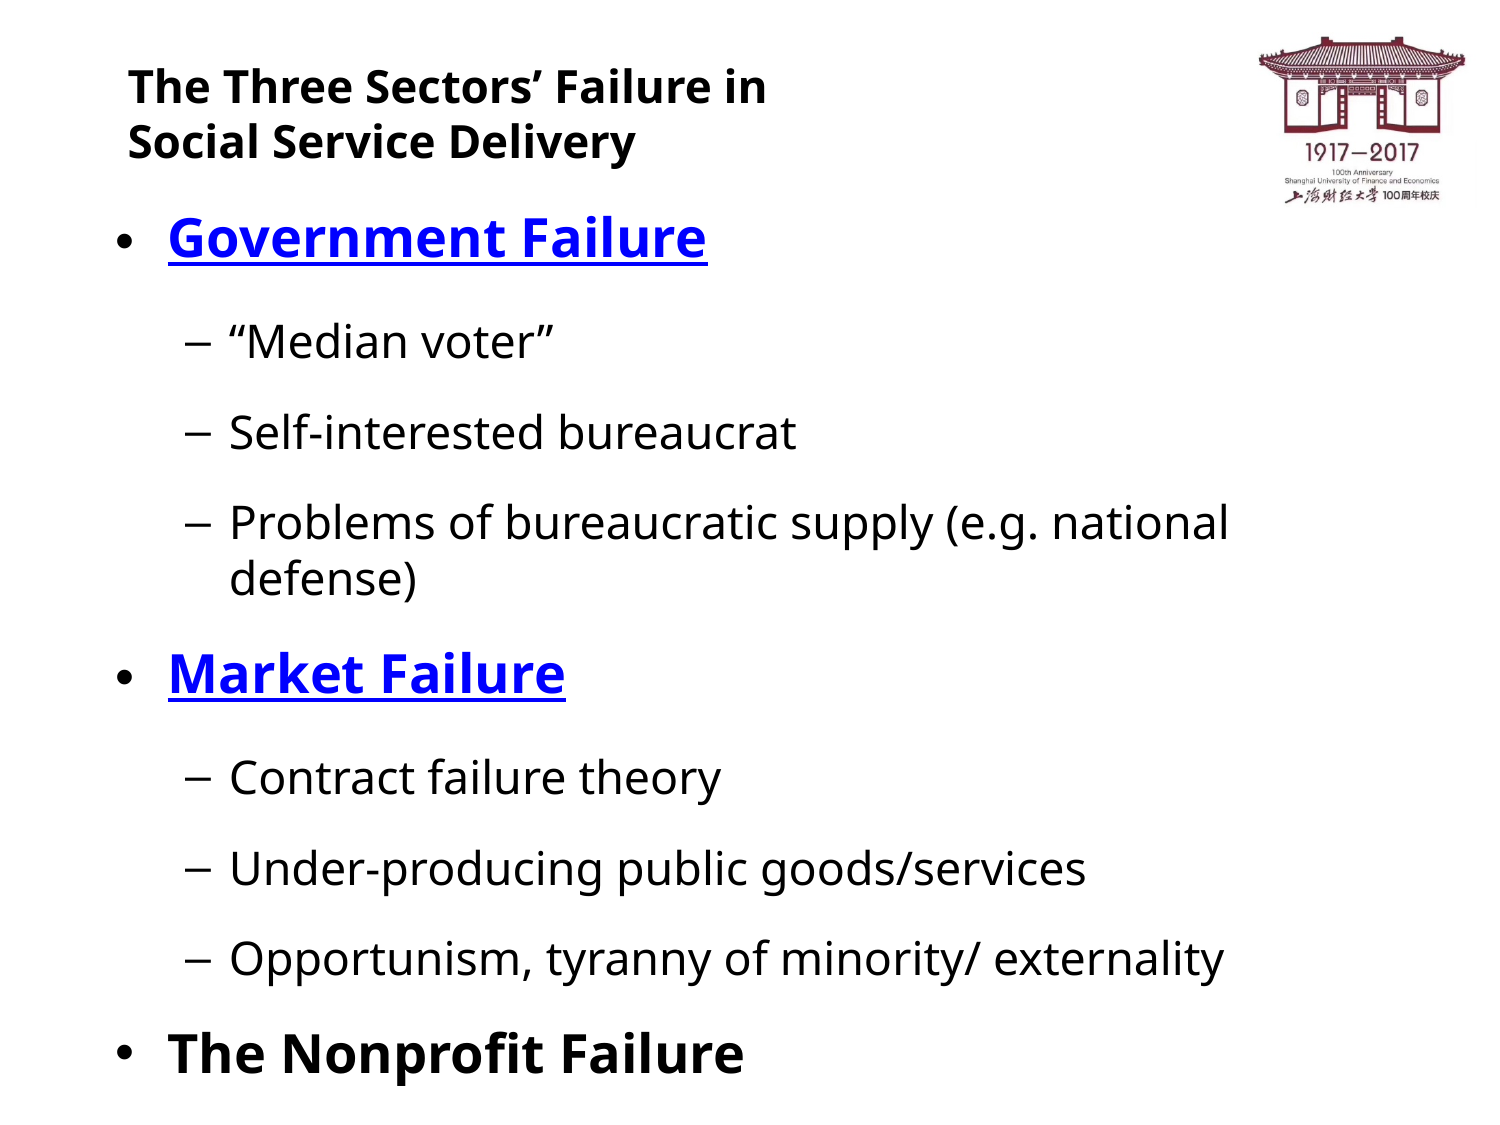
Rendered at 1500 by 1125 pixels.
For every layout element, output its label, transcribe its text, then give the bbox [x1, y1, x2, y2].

title The Three Sectors’ Failure in Social Service Delivery [112, 50, 1388, 175]
picture [1246, 0, 1477, 208]
list Government Failure “Median voter” Self-interested bureaucrat Problems of bureaucratic supply (e.g. national defense) Market Failure Contract failure theory Under-producing public goods/services Opportunism, tyranny of minority/ externality The Nonprofit Failure [100, 196, 1376, 1097]
